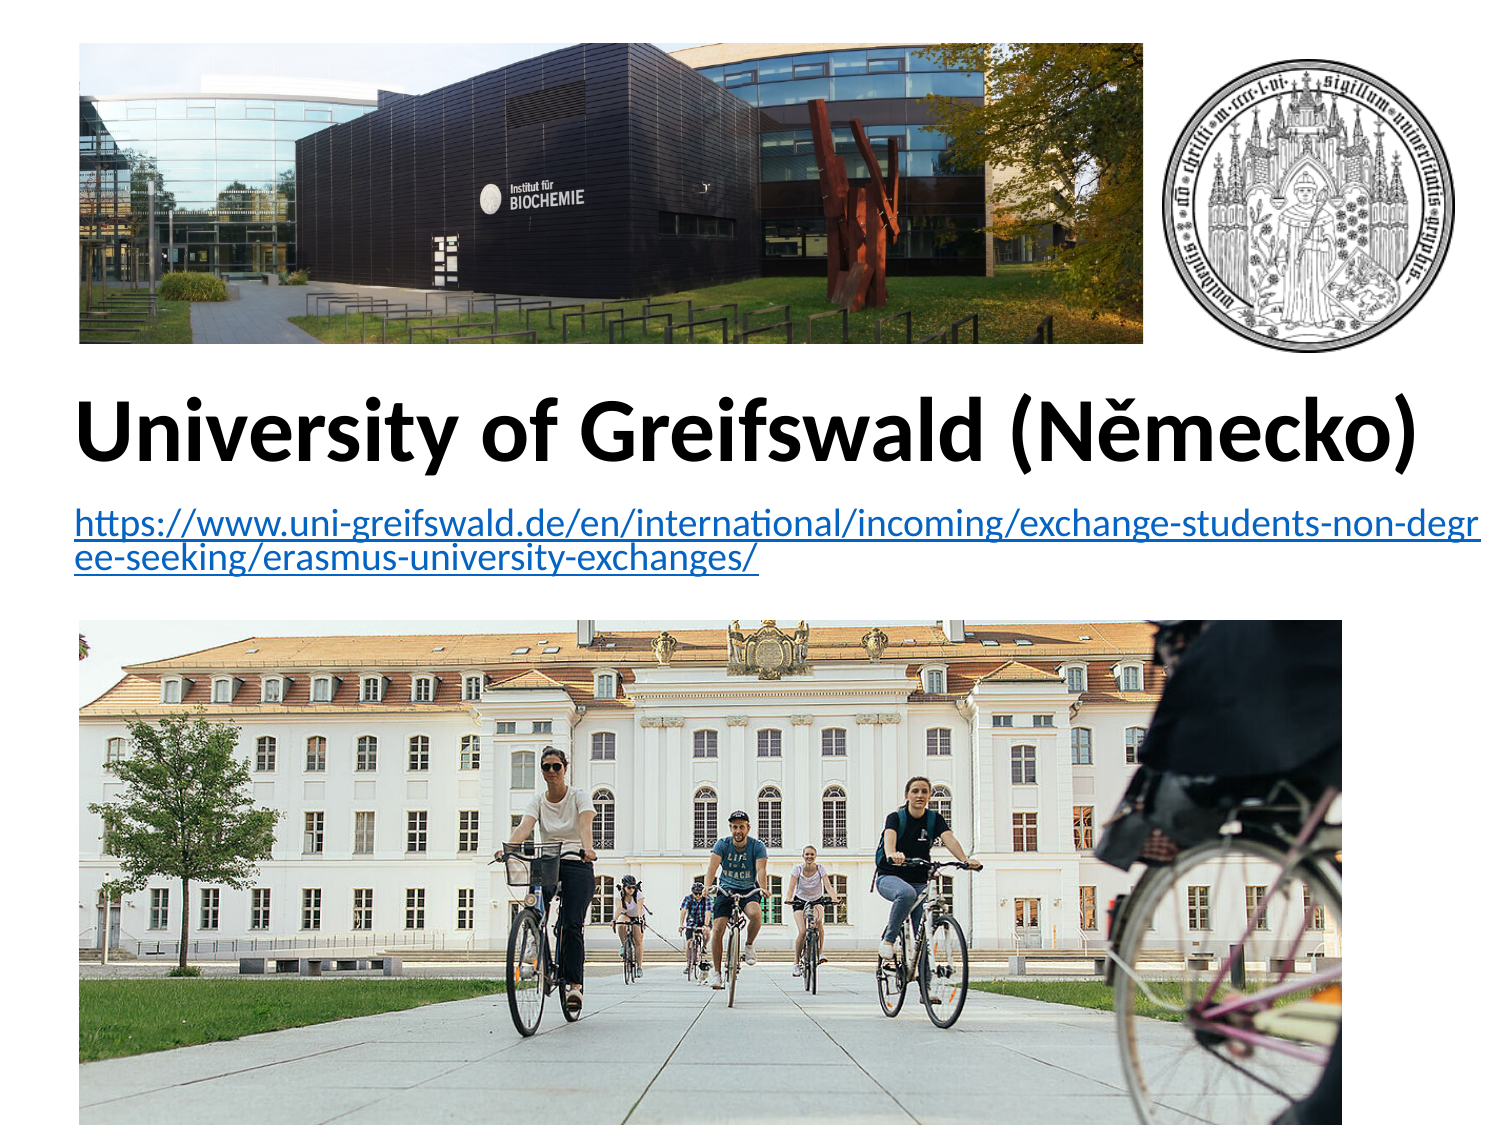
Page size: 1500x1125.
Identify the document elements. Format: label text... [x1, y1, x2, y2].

picture [79, 620, 1342, 1125]
list University of Greifswald (Německo) https://www.uni-greifswald.de/en/international/incoming/exchange-students-non-degree-seeking/erasmus-university-exchanges/ [59, 375, 1500, 792]
picture [1161, 59, 1455, 353]
picture [79, 43, 1144, 344]
